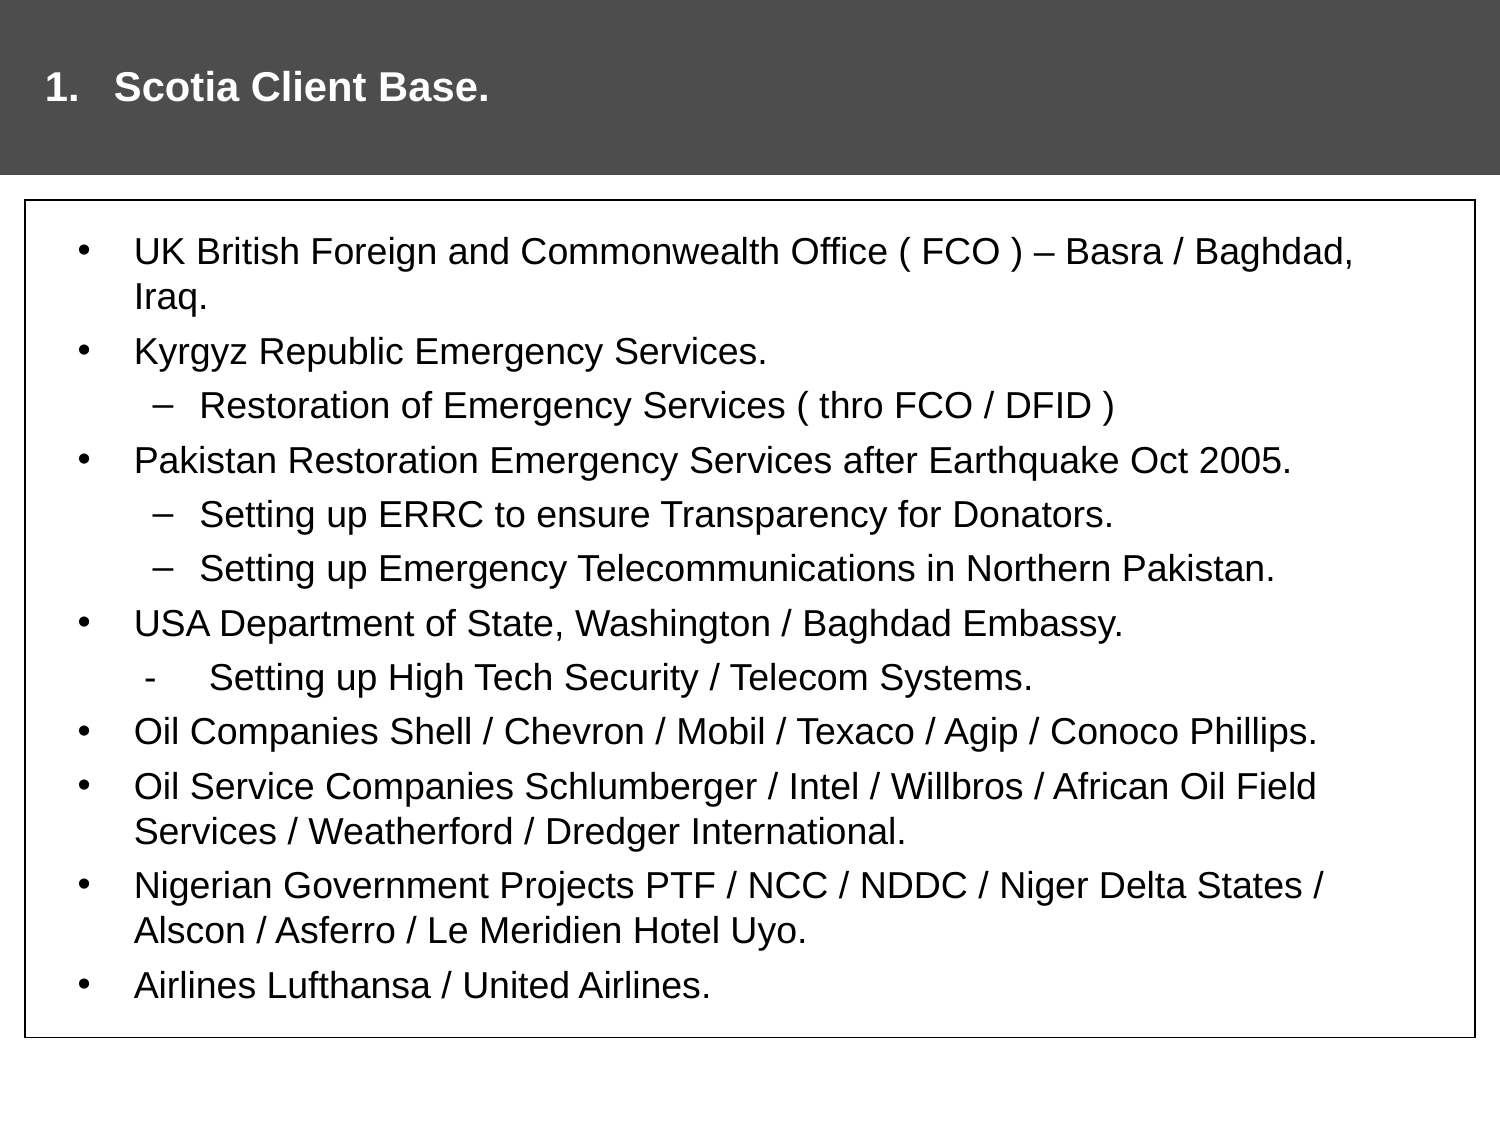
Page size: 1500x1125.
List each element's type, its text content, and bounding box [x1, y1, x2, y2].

text_box [24, 199, 1475, 1038]
text_box [0, 0, 1500, 175]
text_box UK British Foreign and Commonwealth Office ( FCO ) – Basra / Baghdad, Iraq. Kyrgyz Republic Emergency Services. Restoration of Emergency Services ( thro FCO / DFID ) Pakistan Restoration Emergency Services after Earthquake Oct 2005. Setting up ERRC to ensure Transparency for Donators. Setting up Emergency Telecommunications in Northern Pakistan. USA Department of State, Washington / Baghdad Embassy. - Setting up High Tech Security / Telecom Systems. Oil Companies Shell / Chevron / Mobil / Texaco / Agip / Conoco Phillips. Oil Service Companies Schlumberger / Intel / Willbros / African Oil Field Services / Weatherford / Dredger International. Nigerian Government Projects PTF / NCC / NDDC / Niger Delta States / Alscon / Asferro / Le Meridien Hotel Uyo. Airlines Lufthansa / United Airlines. [62, 220, 1437, 1000]
text_box 1. Scotia Client Base. [29, 32, 1241, 138]
